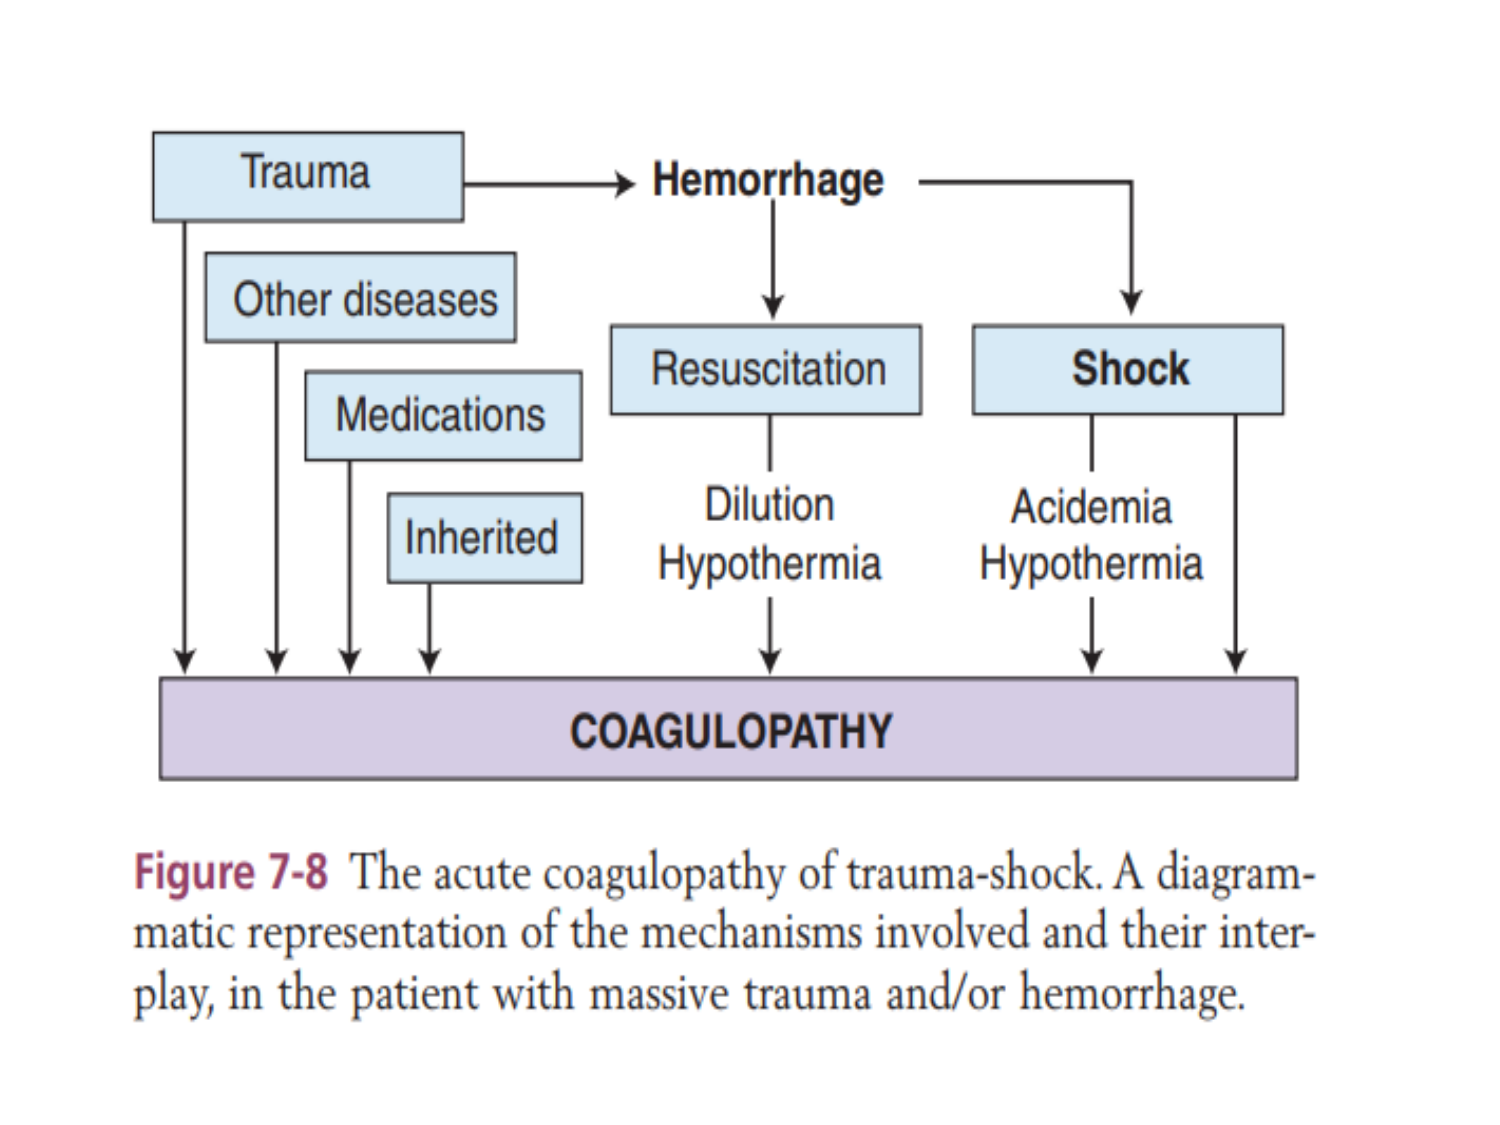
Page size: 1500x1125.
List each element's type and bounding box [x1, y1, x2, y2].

picture [81, 34, 1372, 1125]
